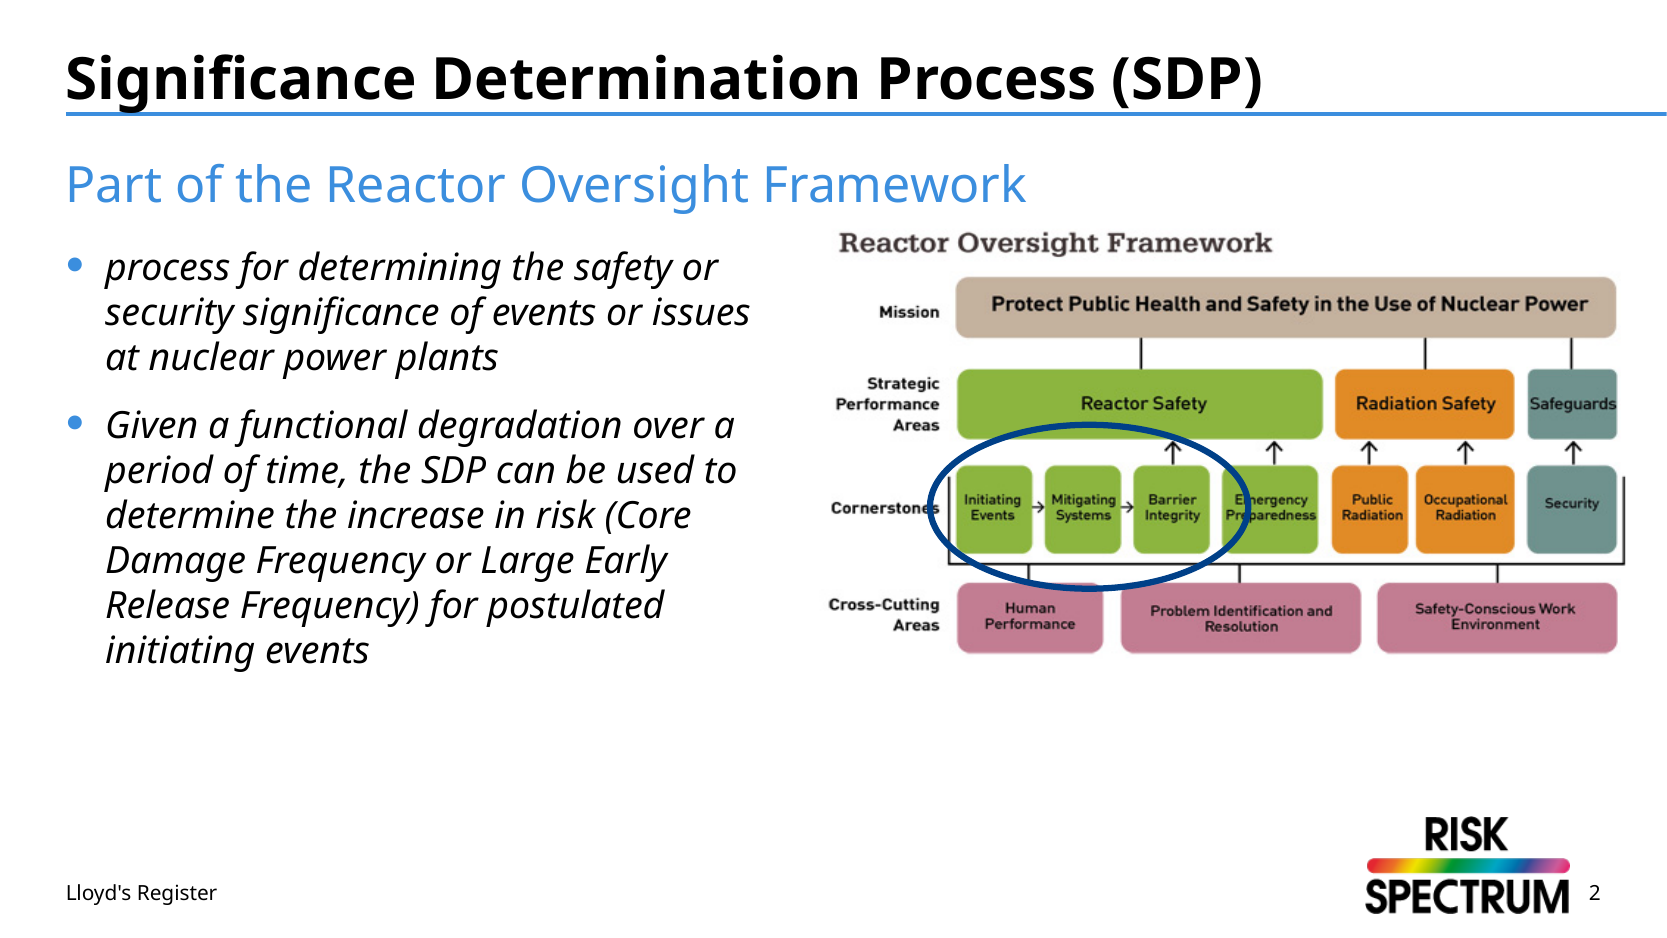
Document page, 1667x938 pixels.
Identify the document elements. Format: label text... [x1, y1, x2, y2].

list Part of the Reactor Oversight Framework [65, 142, 1032, 223]
list process for determining the safety or security significance of events or issues at nuclear power plants Given a functional degradation over a period of time, the SDP can be used to determine the increase in risk (Core Damage Frequency or Large Early Release Frequency) for postulated initiating events [65, 243, 788, 844]
title Significance Determination Process (SDP) [65, 48, 1601, 114]
picture [798, 220, 1667, 673]
footer Lloyd's Register [65, 868, 377, 919]
picture [1365, 816, 1570, 868]
slide_number 2 [1225, 868, 1601, 919]
